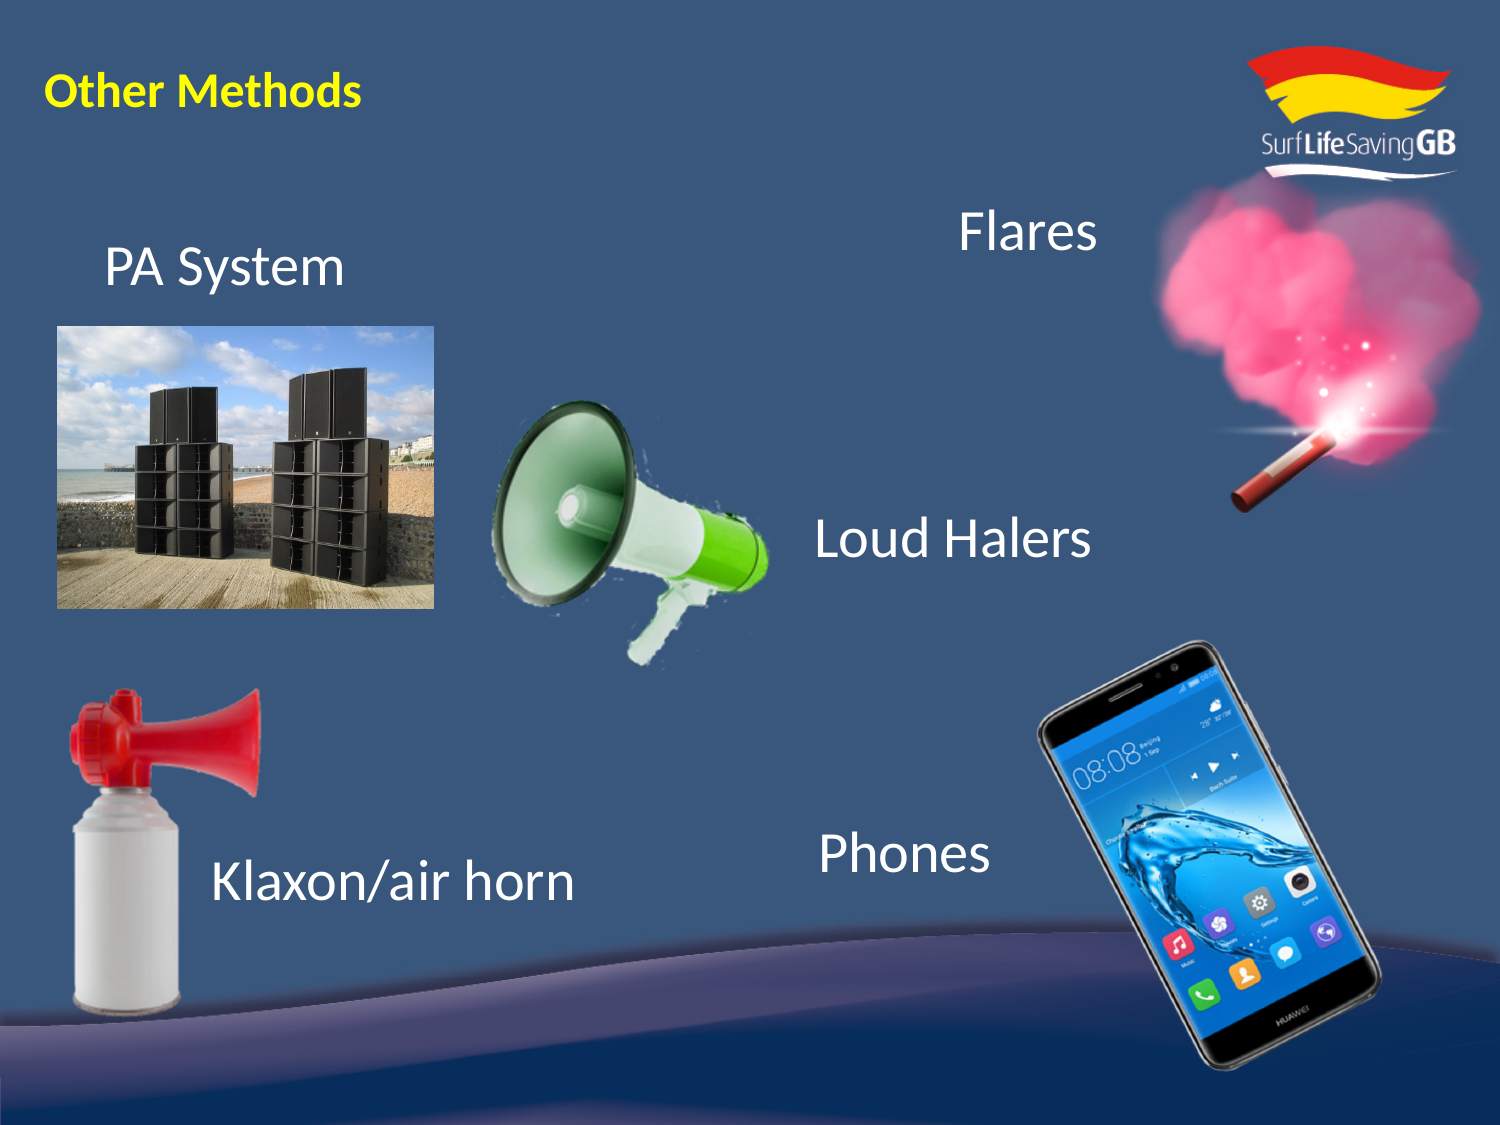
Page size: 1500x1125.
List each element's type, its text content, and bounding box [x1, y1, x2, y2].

picture [0, 0, 1500, 1125]
text_box [64, 184, 1123, 341]
text_box Klaxon/air horn [367, 834, 591, 919]
text_box Phones [803, 806, 1007, 892]
title Other Methods [29, 19, 1235, 207]
text_box PA System [90, 219, 362, 305]
text_box Flares [944, 184, 1114, 270]
text_box Loud Halers [799, 491, 1108, 577]
